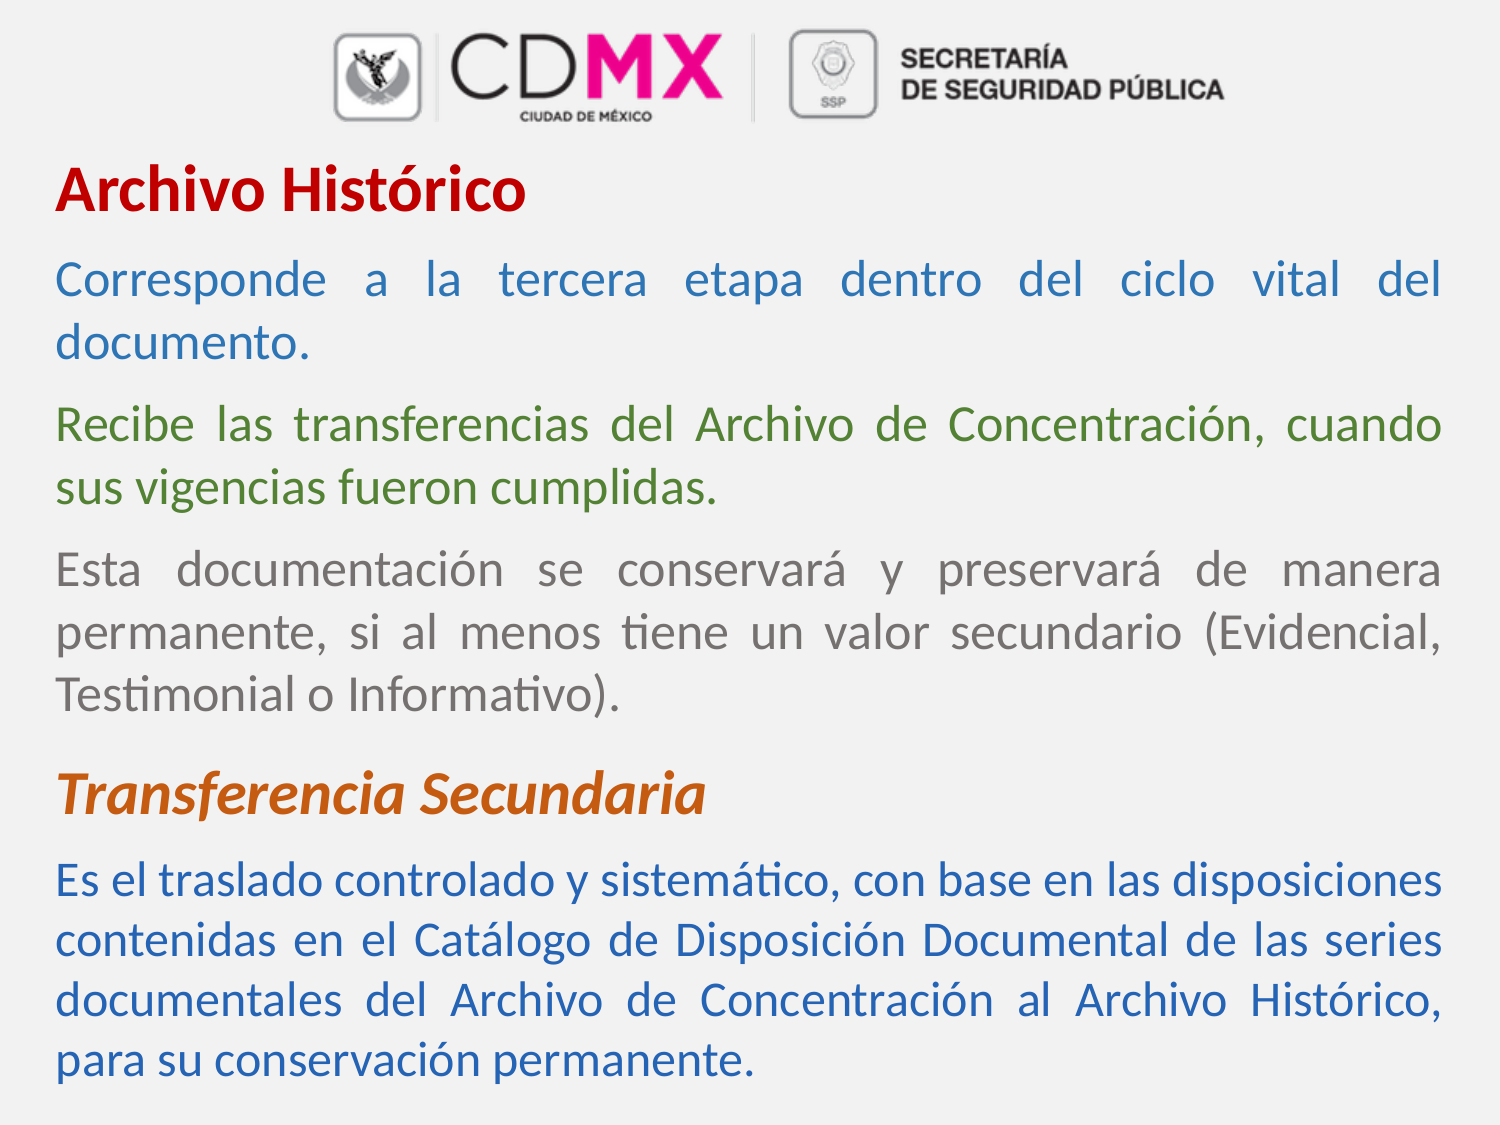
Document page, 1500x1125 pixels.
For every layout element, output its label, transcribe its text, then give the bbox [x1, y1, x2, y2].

text_box Archivo Histórico Corresponde a la tercera etapa dentro del ciclo vital del documento. Recibe las transferencias del Archivo de Concentración, cuando sus vigencias fueron cumplidas. Esta documentación se conservará y preservará de manera permanente, si al menos tiene un valor secundario (Evidencial, Testimonial o Informativo). Transferencia Secundaria Es el traslado controlado y sistemático, con base en las disposiciones contenidas en el Catálogo de Disposición Documental de las series documentales del Archivo de Concentración al Archivo Histórico, para su conservación permanente. [41, 137, 1459, 1095]
picture [323, 16, 1262, 133]
